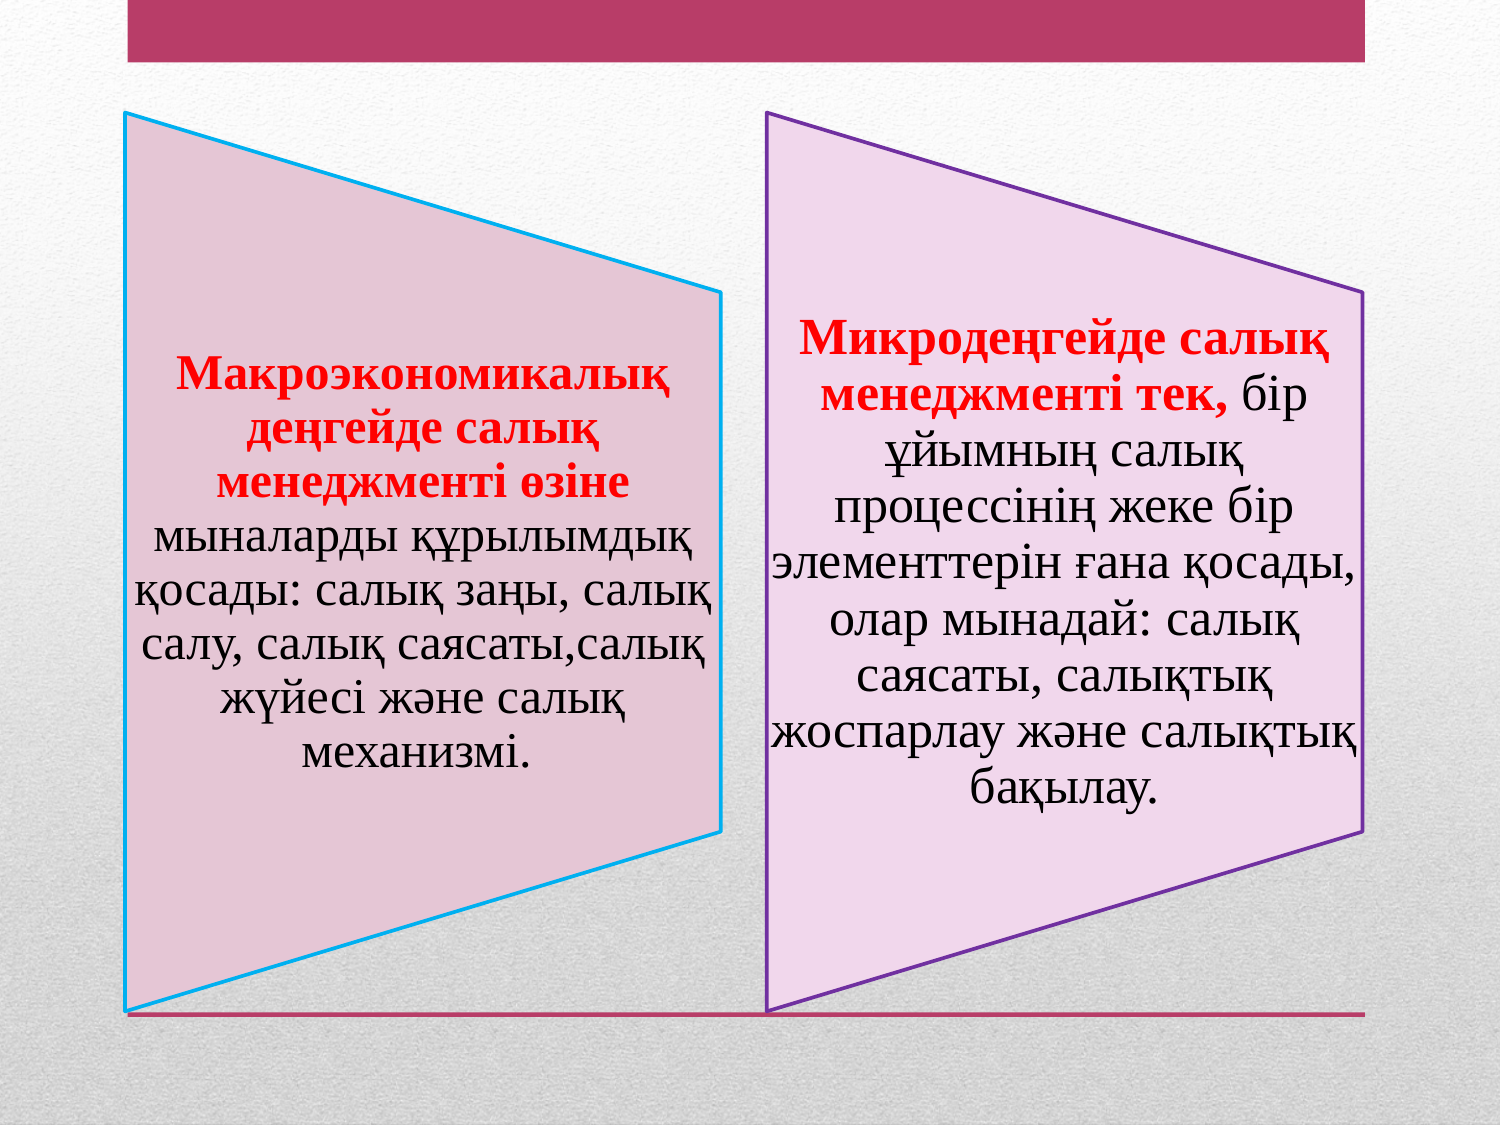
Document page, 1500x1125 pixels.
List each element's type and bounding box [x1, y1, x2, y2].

list [124, 111, 1364, 1013]
